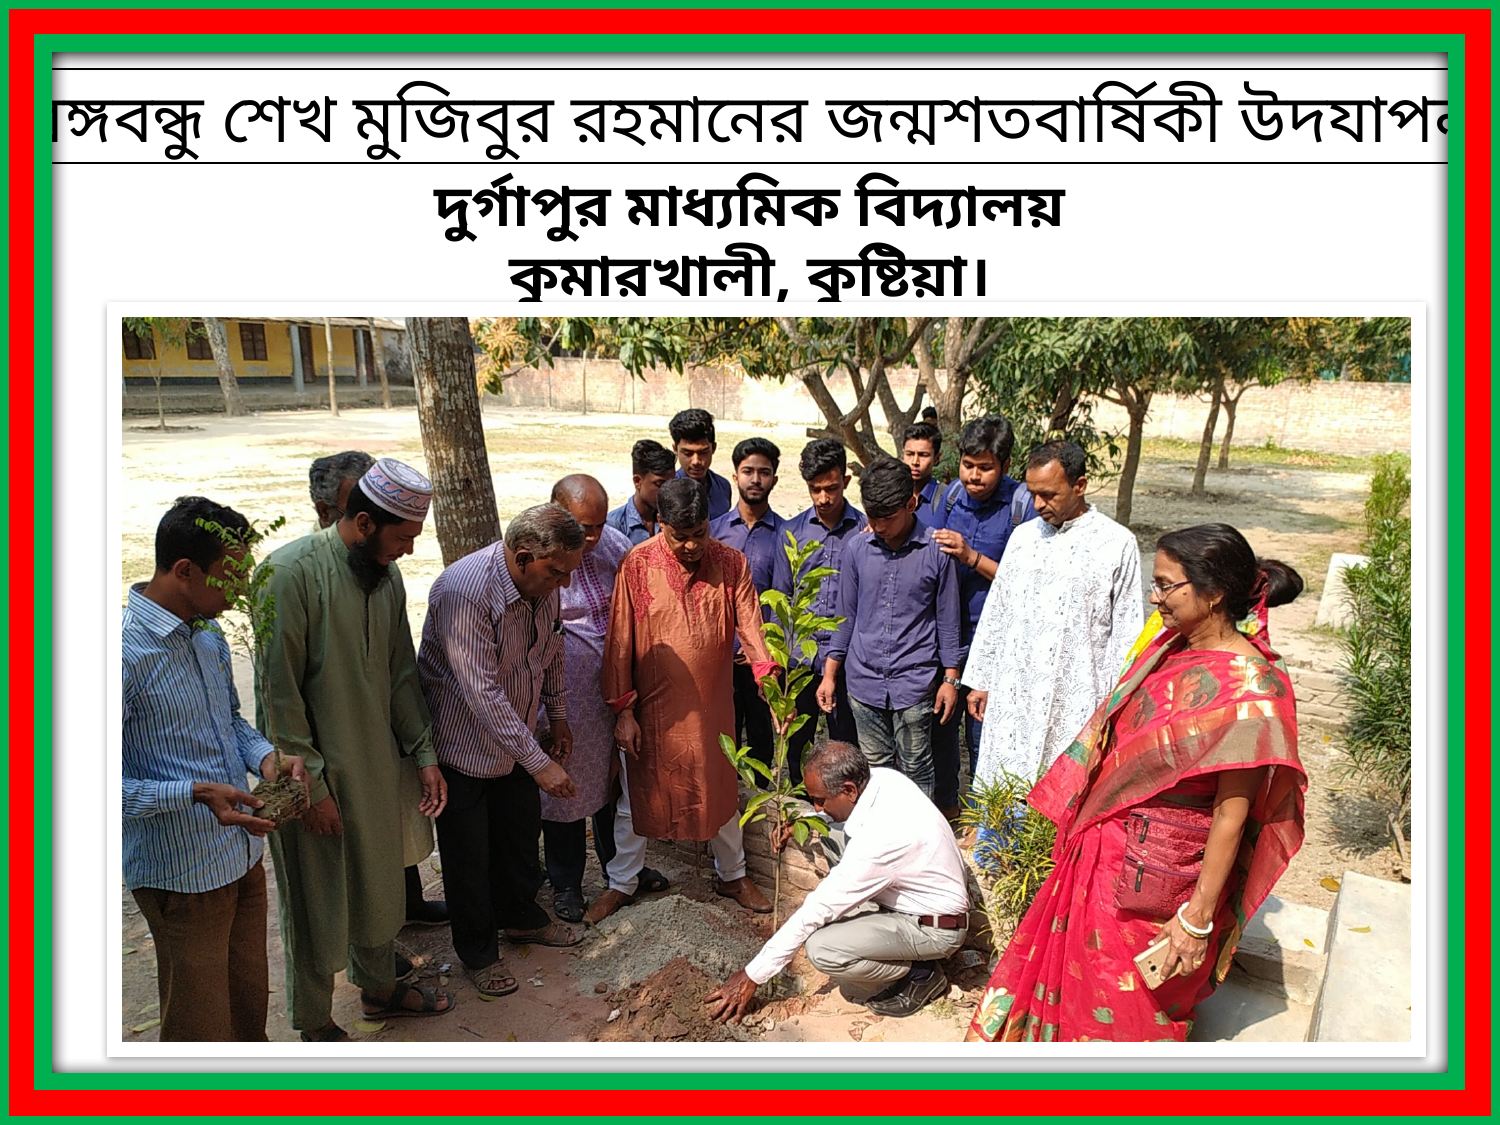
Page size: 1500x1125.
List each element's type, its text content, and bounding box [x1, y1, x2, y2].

text_box বঙ্গবন্ধু শেখ মুজিবুর রহমানের জন্মশতবার্ষিকী উদযাপন [59, 68, 1442, 164]
text_box [0, 0, 1500, 1125]
picture [121, 316, 1412, 1043]
text_box দুর্গাপুর মাধ্যমিক বিদ্যালয় কুমারখালী, কুষ্টিয়া। [250, 159, 1250, 300]
